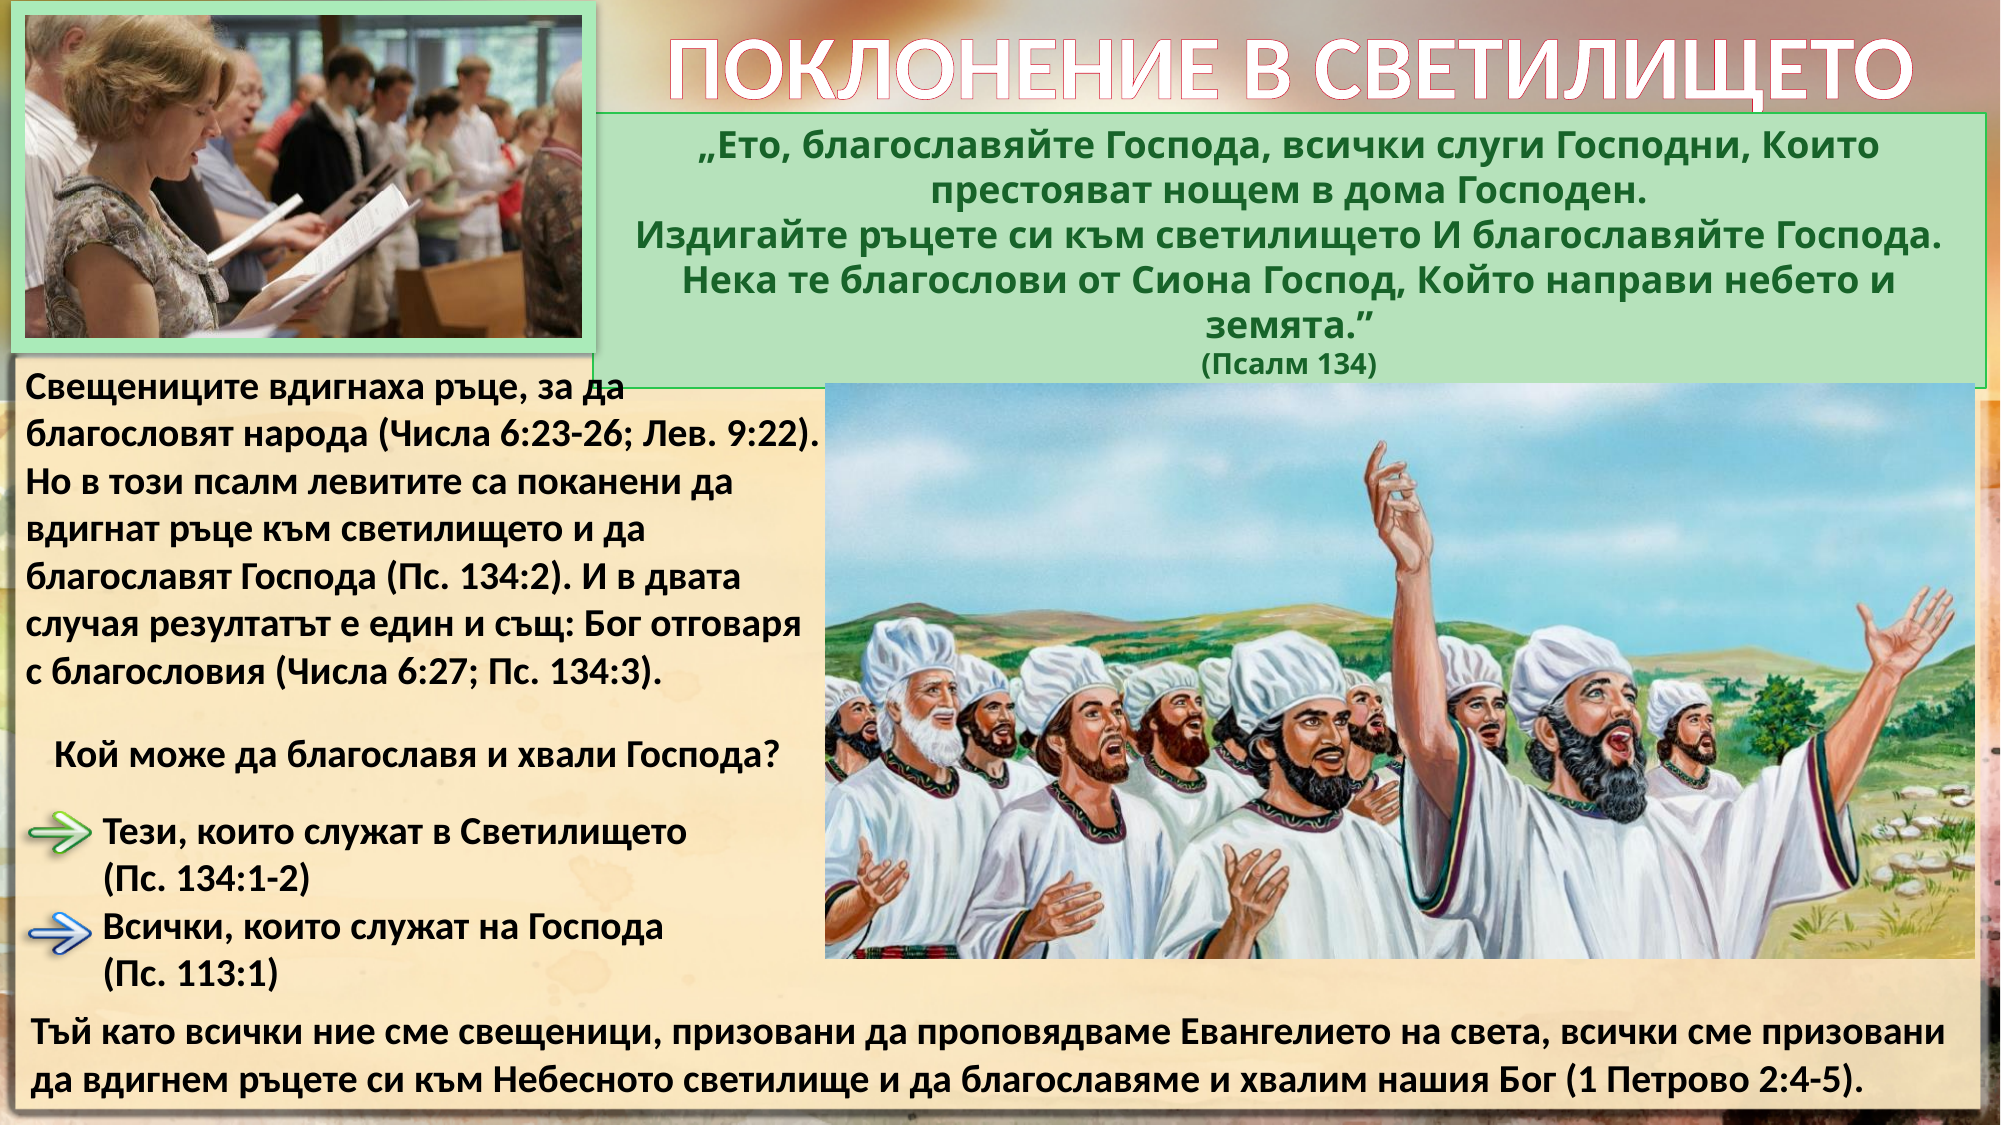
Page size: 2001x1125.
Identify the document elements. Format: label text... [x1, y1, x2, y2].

text_box „Ето, благославяйте Господа, всички слуги Господни, Които престояват нощем в дома Господен. Издигайте ръцете си към светилището И благославяйте Господа. Нека те благослови от Сиона Господ, Който направи небето и земята.” (Псалм 134) [602, 112, 1987, 389]
picture [24, 14, 583, 339]
text_box ПОКЛОНЕНИЕ В СВЕТИЛИЩЕТО [599, 0, 2000, 125]
picture [0, 0, 2001, 1125]
text_box Тези, които служат в Светилището (Пс. 134:1-2) Всички, които служат на Господа (Пс. 113:1) [87, 797, 825, 998]
text_box Тъй като всички ние сме свещеници, призовани да проповядваме Евангелието на света, всички сме призовани да вдигнем ръцете си към Небесното светилище и да благославяме и хвалим нашия Бог (1 Петрово 2:4-5). [15, 998, 1980, 1108]
text_box Свещениците вдигнаха ръце, за да благословят народа (Числа 6:23-26; Лев. 9:22). Но в този псалм левитите са поканени да вдигнат ръце към светилището и да благославят Господа (Пс. 134:2). И в двата случая резултатът е един и същ: Бог отговаря с благословия (Числа 6:27; Пс. 134:3). [10, 352, 838, 700]
text_box Кой може да благославя и хвали Господа? [10, 720, 821, 784]
